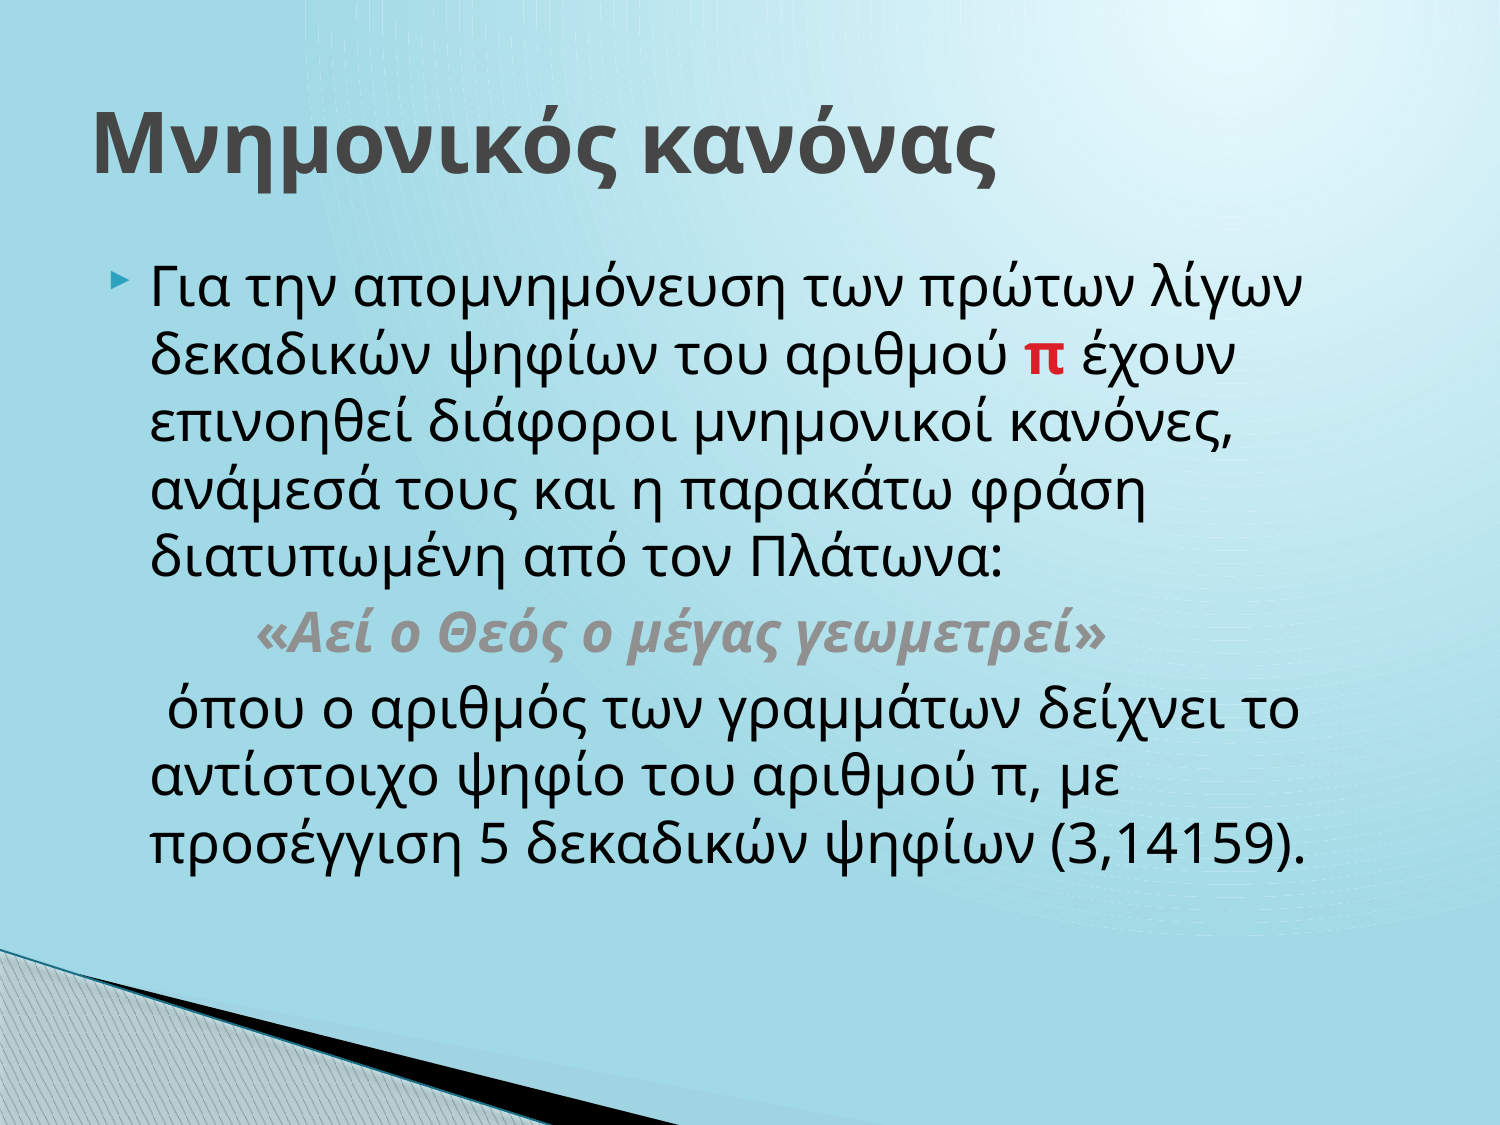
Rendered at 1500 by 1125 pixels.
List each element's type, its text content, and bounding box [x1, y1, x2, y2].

list Για την απομνημόνευση των πρώτων λίγων δεκαδικών ψηφίων του αριθμού π έχουν επινοηθεί διάφοροι μνημονικοί κανόνες, ανάμεσά τους και η παρακάτω φράση διατυπωμένη από τον Πλάτωνα: «Αεί ο Θεός ο μέγας γεωμετρεί» όπου ο αριθμός των γραμμάτων δείχνει το αντίστοιχο ψηφίο του αριθμού π, με προσέγγιση 5 δεκαδικών ψηφίων (3,14159). [75, 243, 1425, 986]
title Μνημονικός κανόνας [75, 45, 1425, 233]
